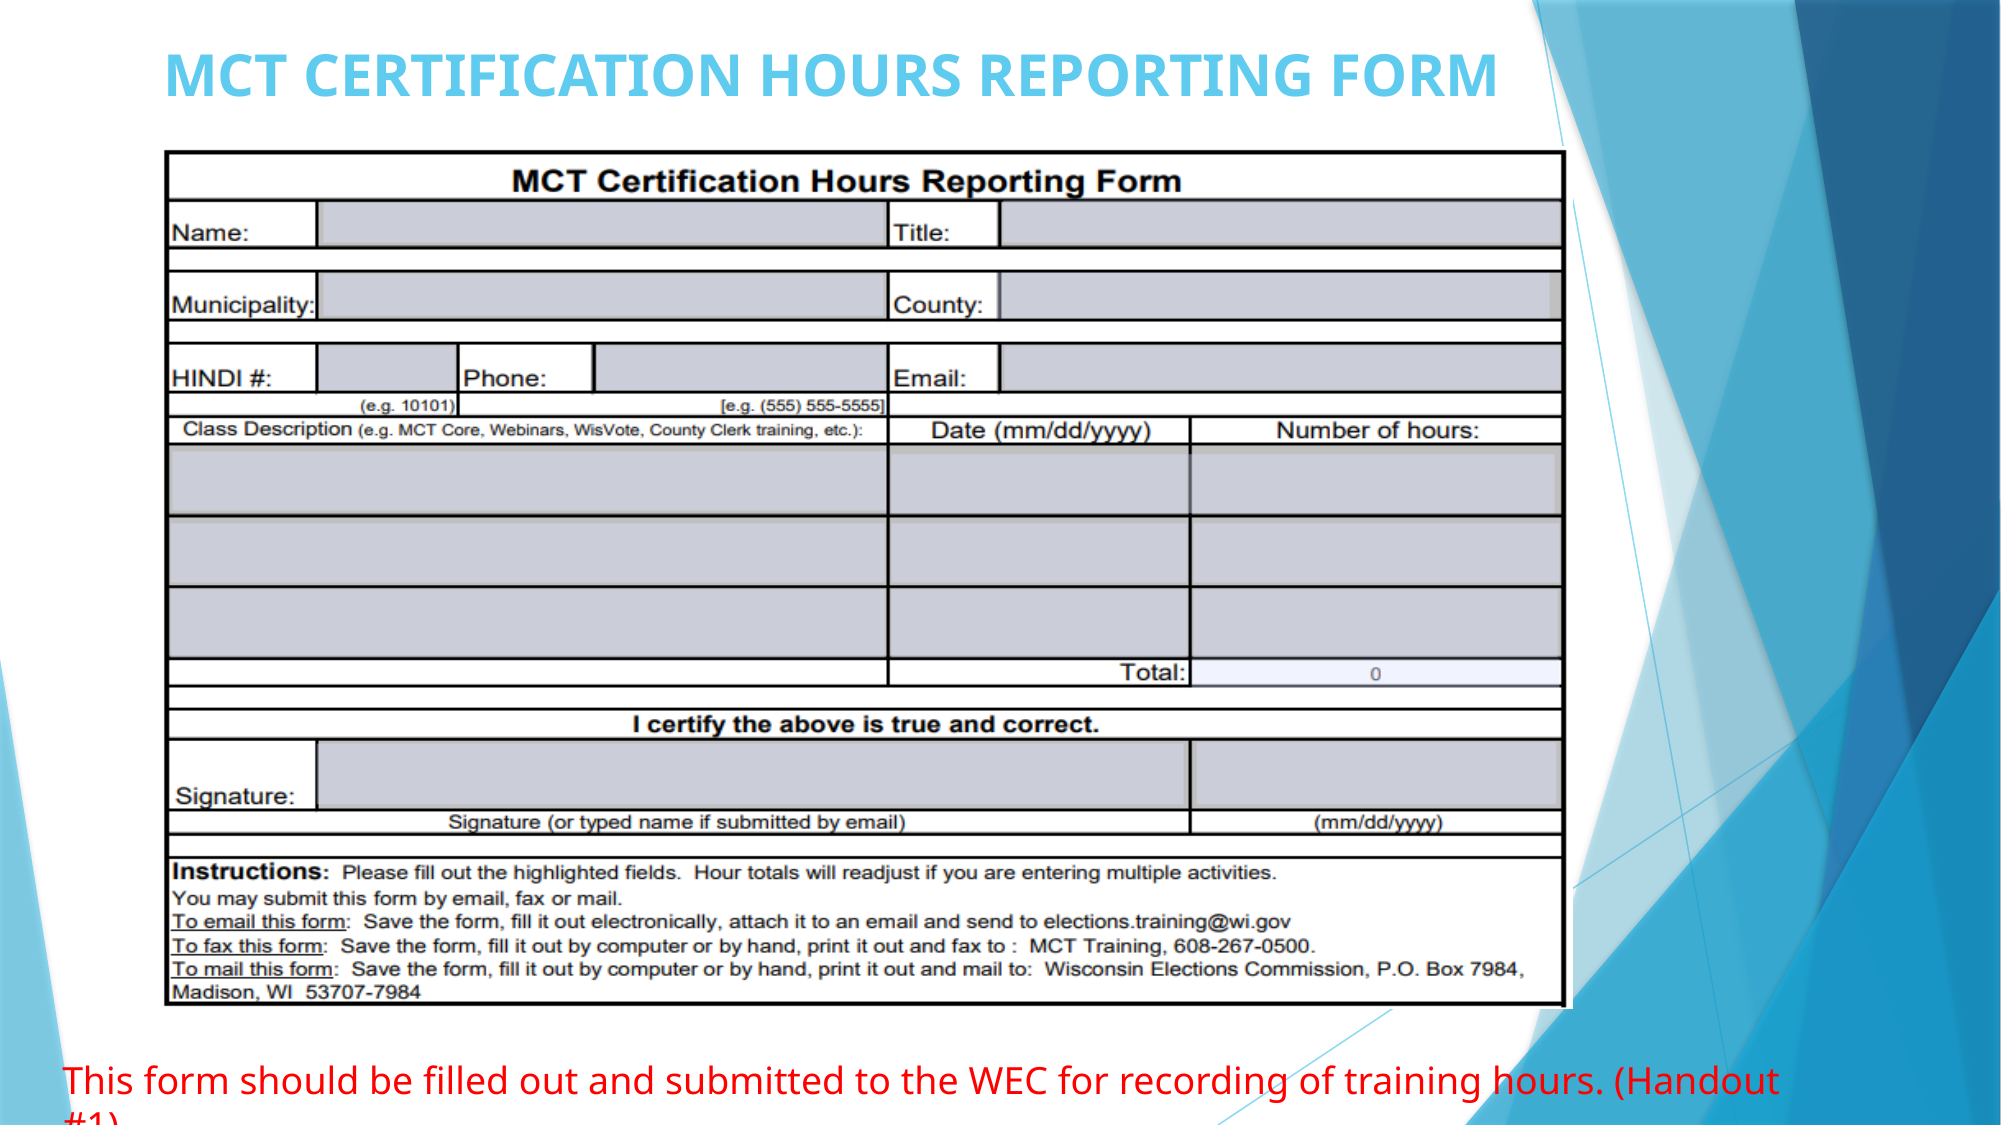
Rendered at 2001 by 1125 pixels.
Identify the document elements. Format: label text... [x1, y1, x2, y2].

text_box This form should be filled out and submitted to the WEC for recording of training hours. (Handout #1) [47, 1049, 1827, 1125]
title MCT CERTIFICATION HOURS REPORTING FORM [111, 0, 1554, 165]
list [158, 146, 1573, 1009]
